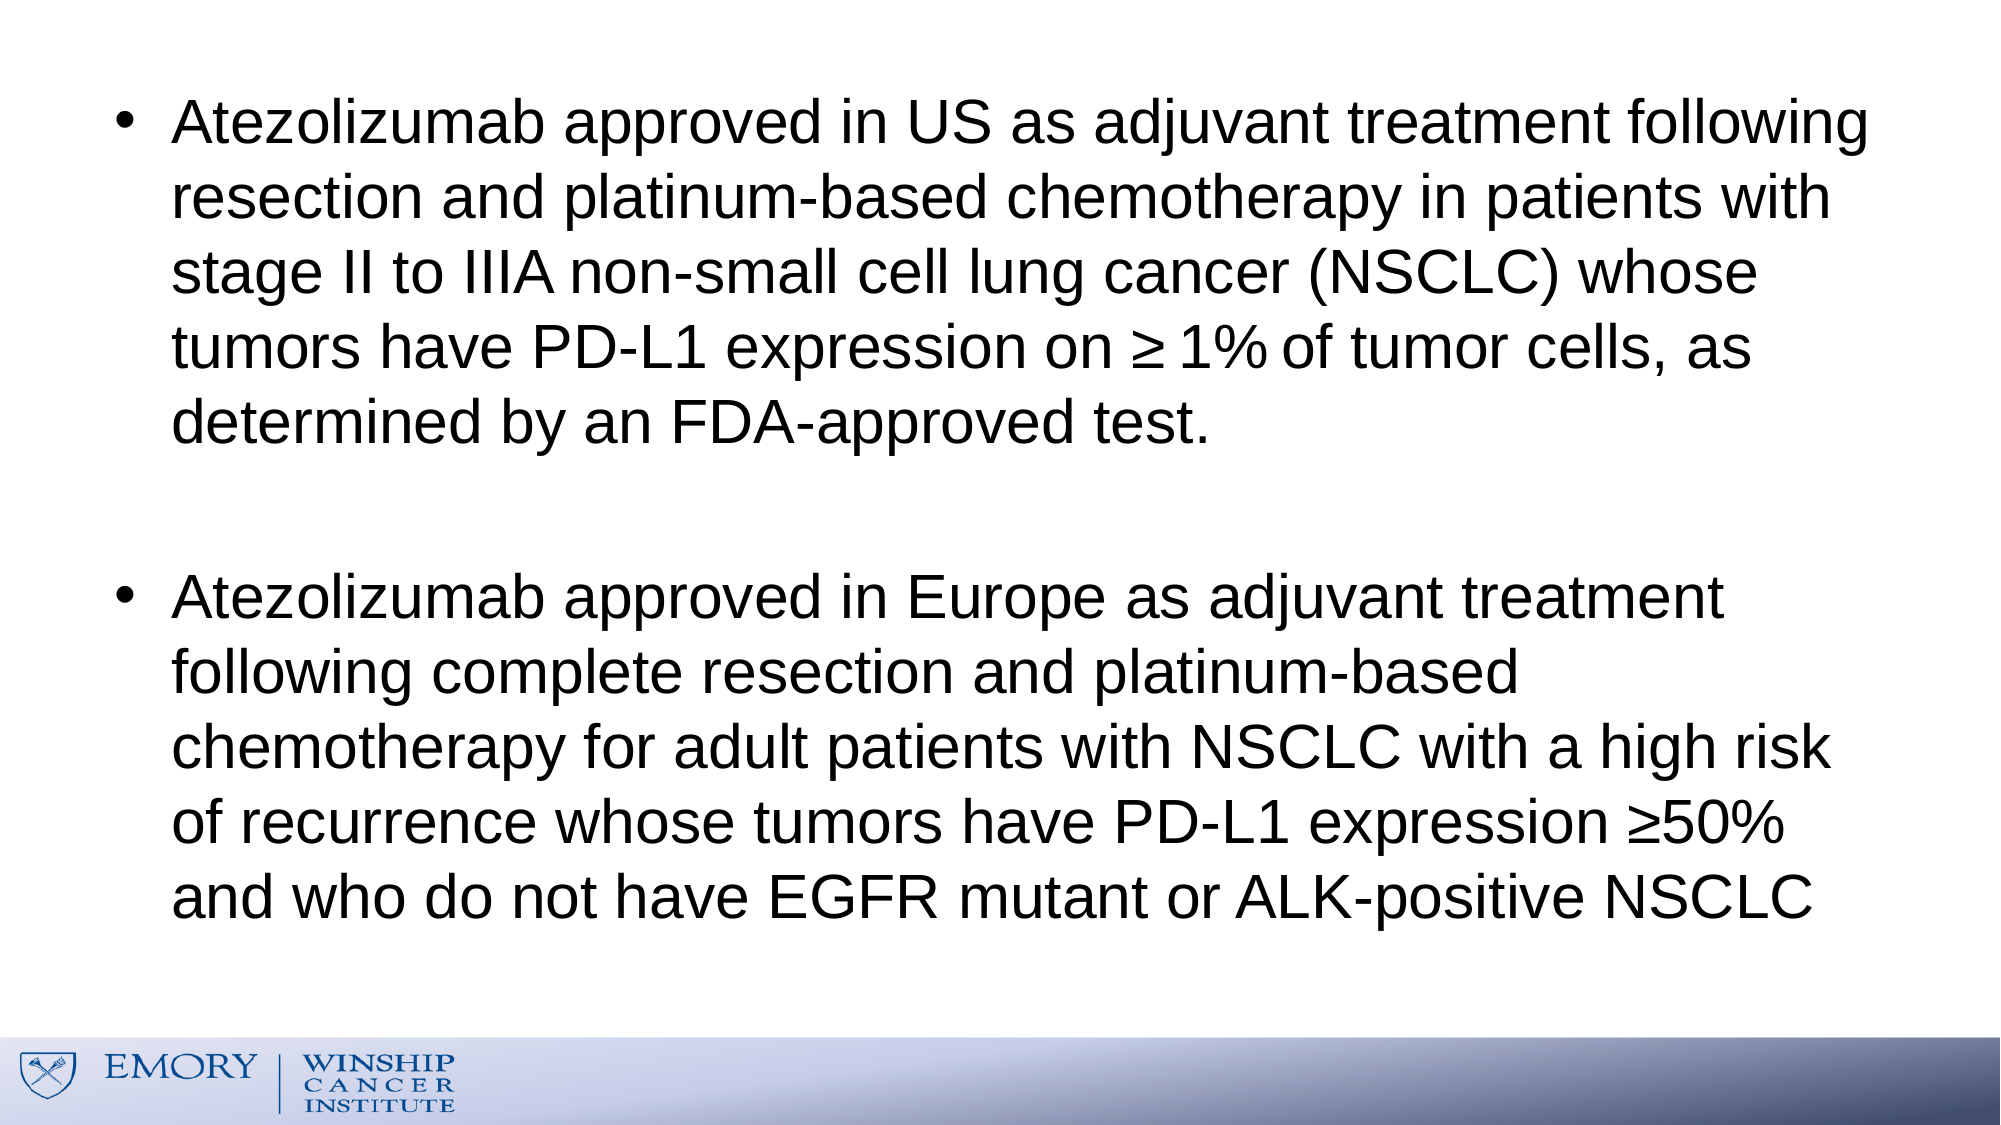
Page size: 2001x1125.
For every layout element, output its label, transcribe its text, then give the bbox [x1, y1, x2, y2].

list Atezolizumab approved in US as adjuvant treatment following resection and platinum-based chemotherapy in patients with stage II to IIIA non-small cell lung cancer (NSCLC) whose tumors have PD-L1 expression on ≥ 1% of tumor cells, as determined by an FDA-approved test. Atezolizumab approved in Europe as adjuvant treatment following complete resection and platinum-based chemotherapy for adult patients with NSCLC with a high risk of recurrence whose tumors have PD-L1 expression ≥50% and who do not have EGFR mutant or ALK-positive NSCLC [99, 73, 1900, 1005]
picture [0, 1037, 2000, 1125]
